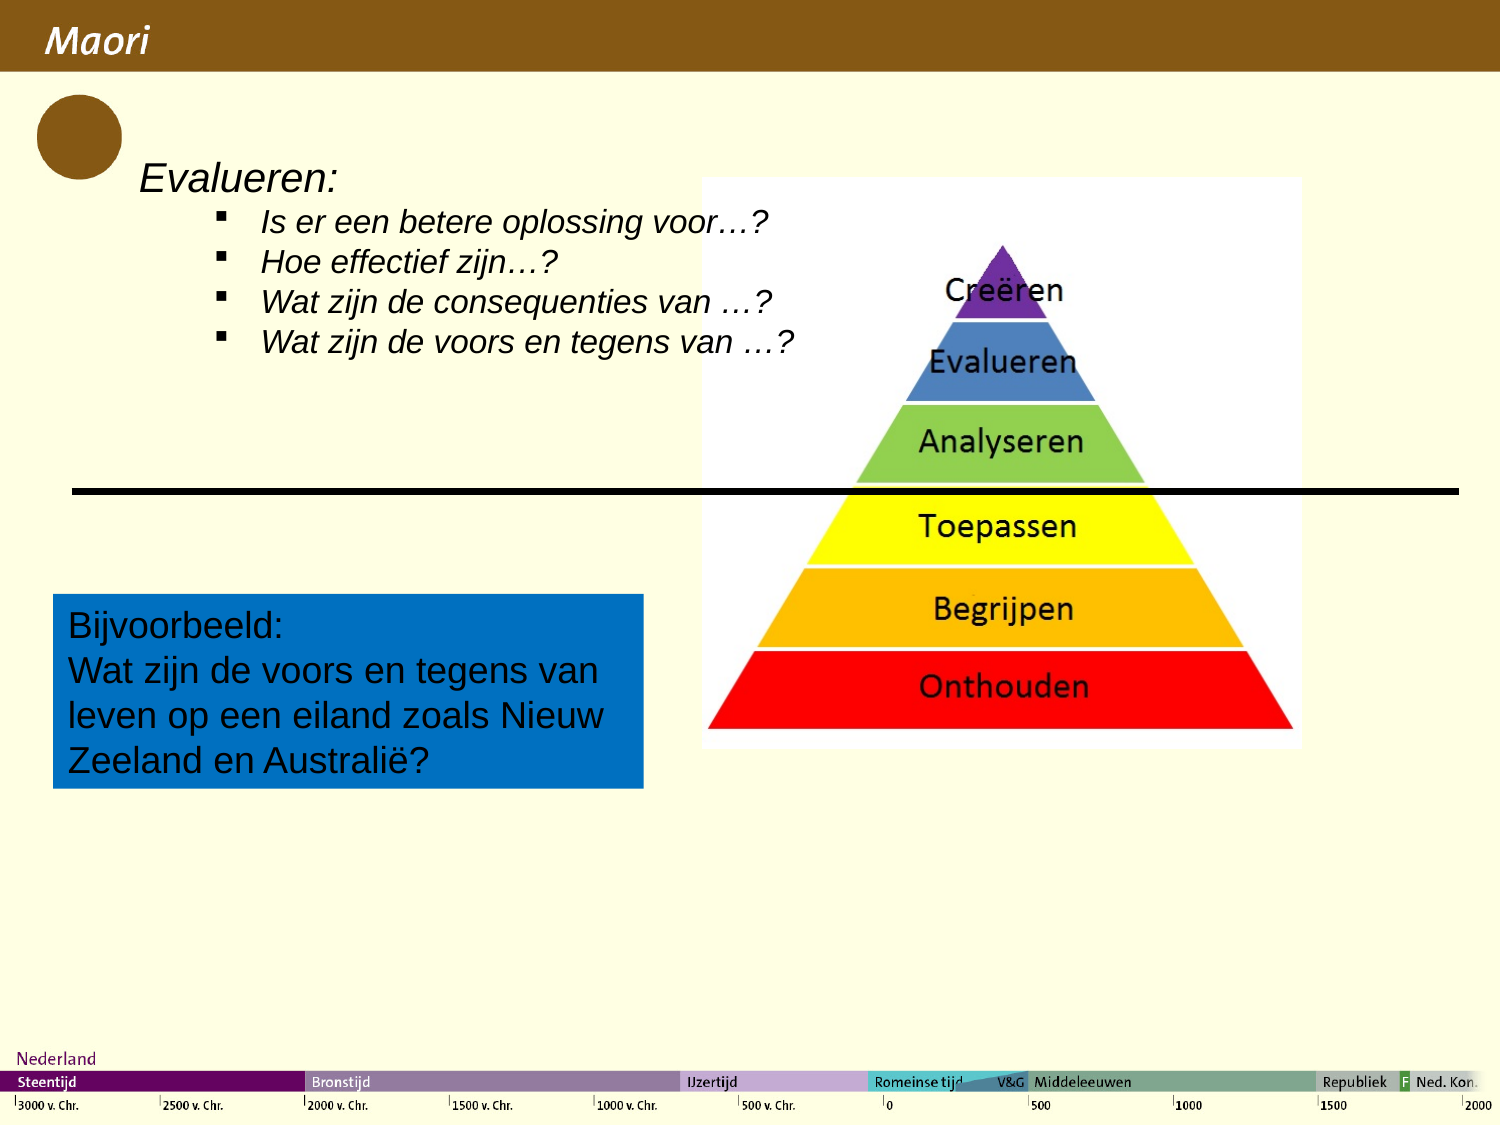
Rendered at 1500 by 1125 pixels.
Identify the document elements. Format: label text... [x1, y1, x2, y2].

text_box Evalueren: Is er een betere oplossing voor…? Hoe effectief zijn…? Wat zijn de consequenties van …? Wat zijn de voors en tegens van …? [123, 143, 857, 408]
picture [0, 0, 1500, 1125]
text_box Bijvoorbeeld: Wat zijn de voors en tegens van leven op een eiland zoals Nieuw Zeeland en Australië? [53, 593, 644, 789]
